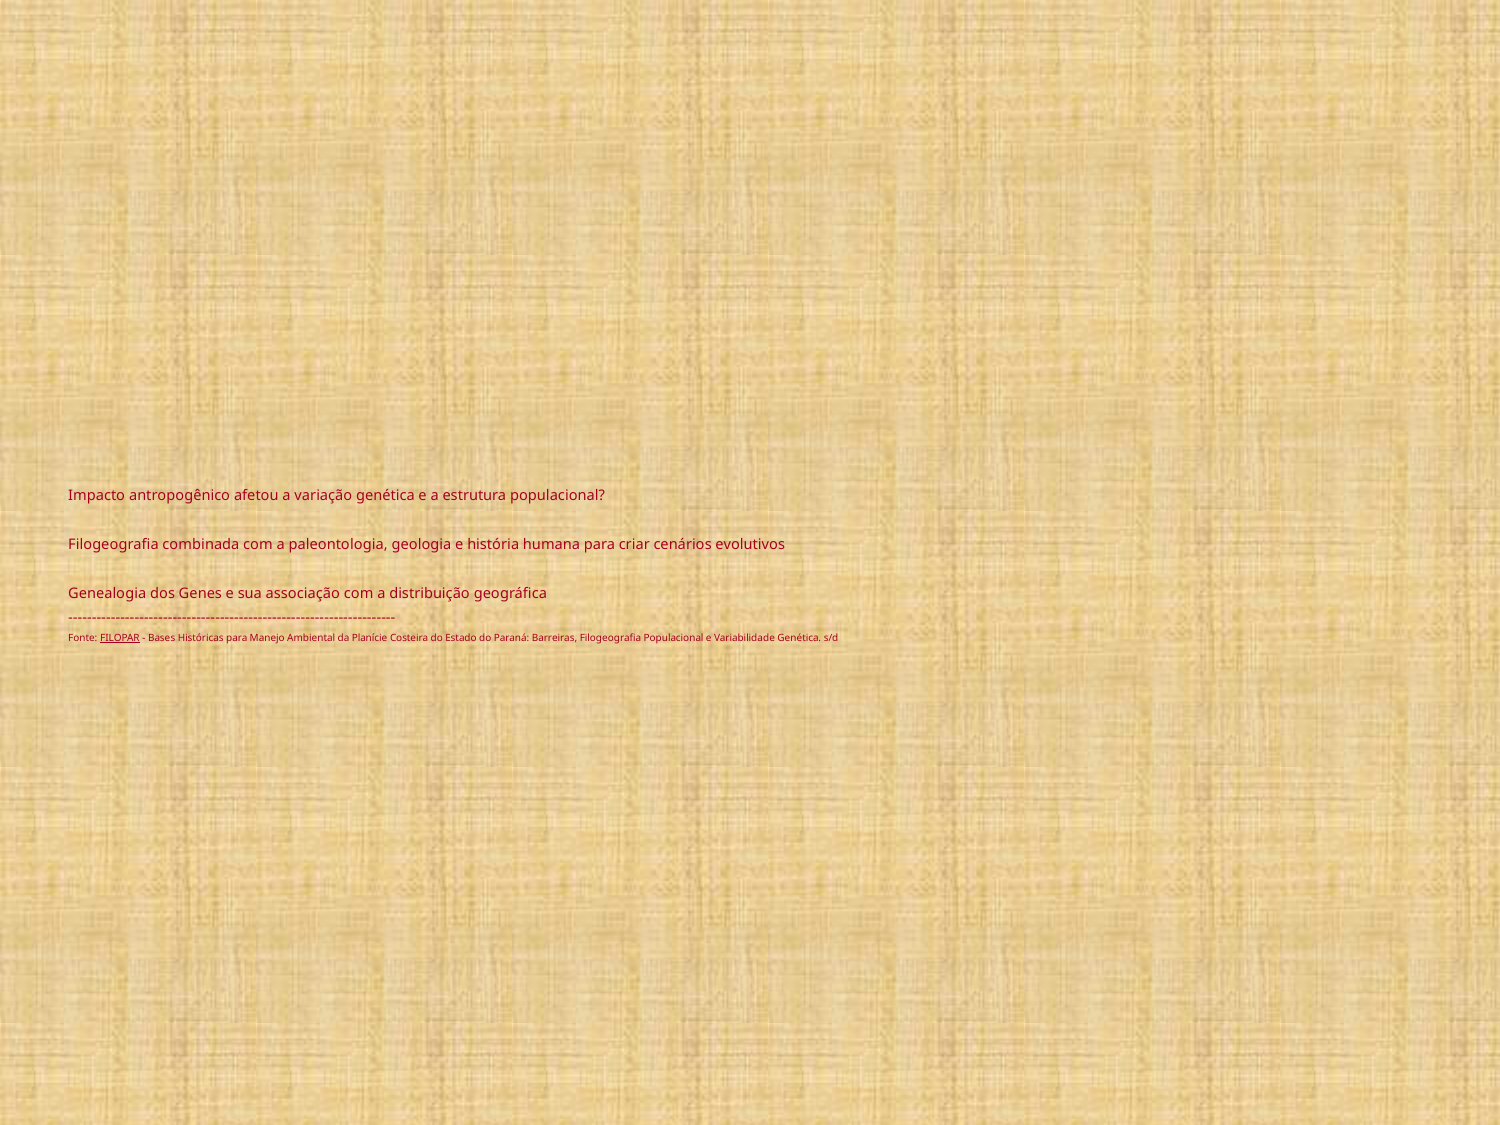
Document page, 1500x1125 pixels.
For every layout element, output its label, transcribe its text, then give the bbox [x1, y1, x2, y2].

title Impacto antropogênico afetou a variação genética e a estrutura populacional? Filogeografia combinada com a paleontologia, geologia e história humana para criar cenários evolutivos Genealogia dos Genes e sua associação com a distribuição geográfica --------------------------------------------------------------------- Fonte: FILOPAR - Bases Históricas para Manejo Ambiental da Planície Costeira do Estado do Paraná: Barreiras, Filogeografia Populacional e Variabilidade Genética. s/d [53, 467, 1459, 656]
picture [0, 0, 1500, 1125]
